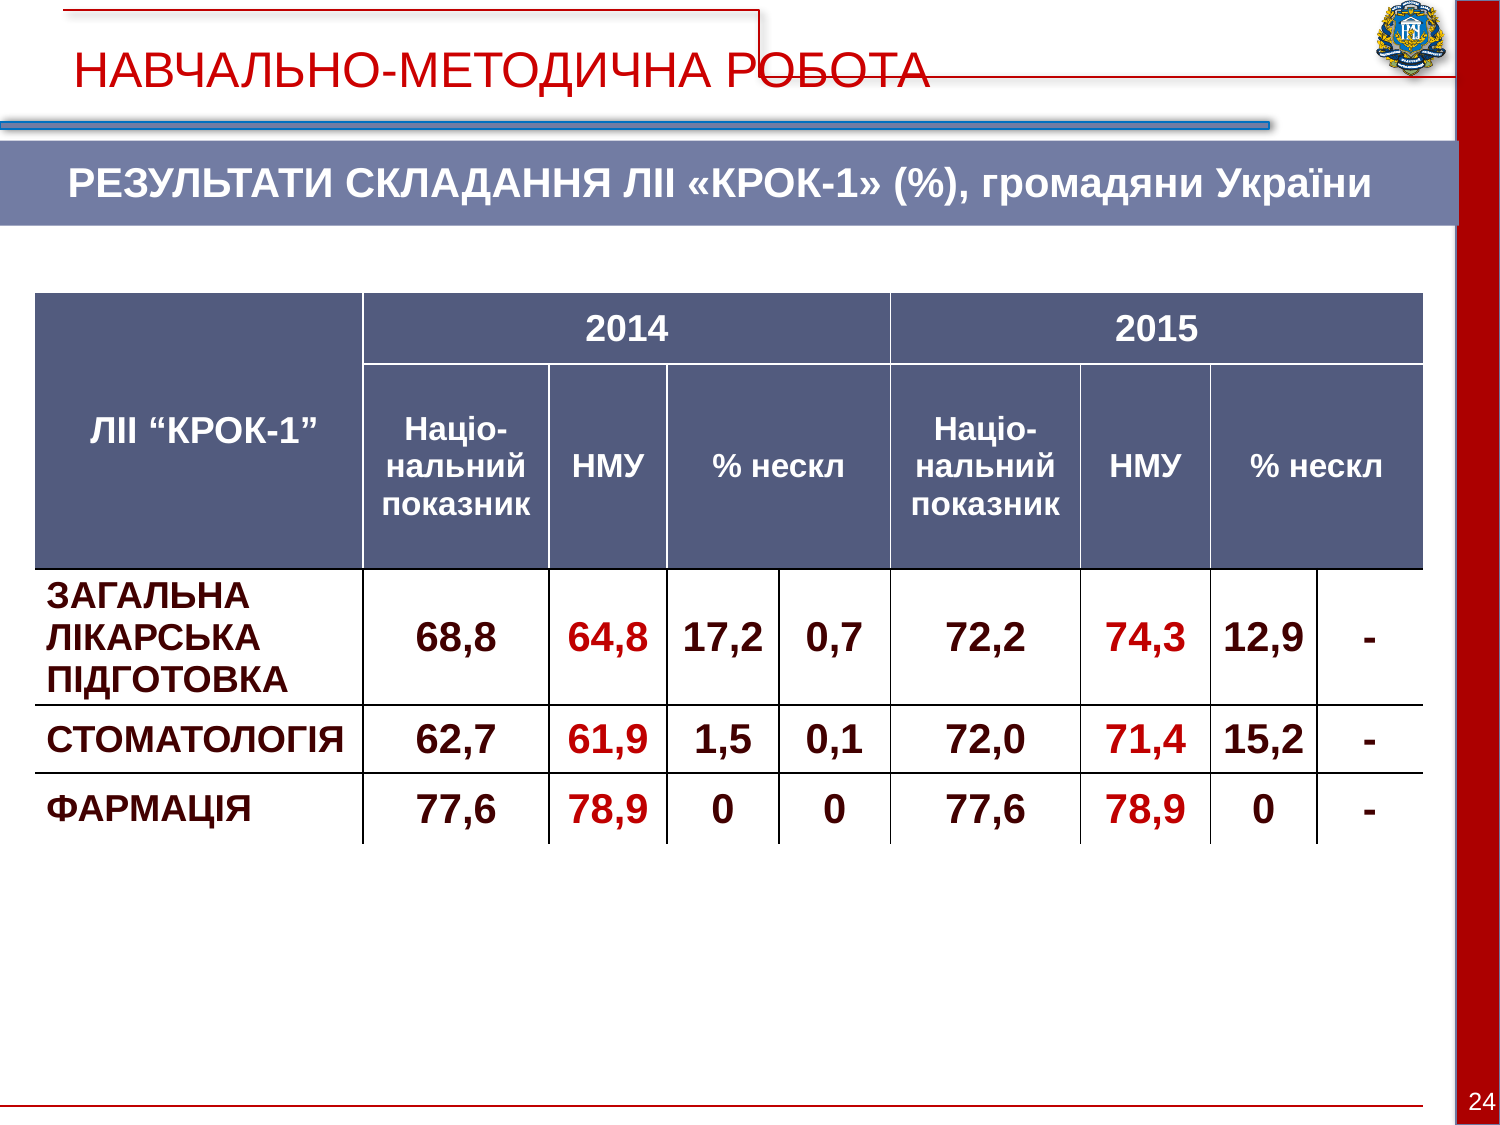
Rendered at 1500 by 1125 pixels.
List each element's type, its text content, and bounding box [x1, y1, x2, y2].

table_cell Націо-нальний показник [364, 365, 548, 568]
table_cell - [1318, 706, 1423, 772]
table_cell 64,8 [550, 570, 666, 704]
table_cell 72,2 [891, 570, 1080, 704]
table_cell 78,9 [550, 774, 666, 844]
table_cell - [1318, 774, 1423, 844]
table_cell ЗАГАЛЬНА ЛІКАРСЬКА ПІДГОТОВКА [35, 570, 362, 704]
text_box [0, 137, 1462, 229]
table_cell 61,9 [550, 706, 666, 772]
table_cell ФАРМАЦІЯ [35, 774, 362, 844]
table_cell 77,6 [364, 774, 548, 844]
table_cell - [1318, 570, 1423, 704]
text_box РЕЗУЛЬТАТИ СКЛАДАННЯ ЛІІ «КРОК-1» (%), громадяни України [52, 148, 1471, 214]
table_cell 62,7 [364, 706, 548, 772]
table_cell 17,2 [668, 570, 778, 704]
table_cell 74,3 [1081, 570, 1210, 704]
table_cell 0,1 [780, 706, 890, 772]
table_cell % нескл [668, 365, 890, 568]
table_header ЛІІ “КРОК-1” [35, 293, 362, 568]
table_cell 1,5 [668, 706, 778, 772]
table_cell 71,4 [1081, 706, 1210, 772]
table_cell 0 [1211, 774, 1316, 844]
table_header 2014 [364, 293, 890, 363]
table_cell НМУ [1081, 365, 1210, 568]
table_cell % нескл [1211, 365, 1423, 568]
table_cell 72,0 [891, 706, 1080, 772]
table_cell 0 [668, 774, 778, 844]
table_header 2015 [891, 293, 1423, 363]
table_cell СТОМАТОЛОГІЯ [35, 706, 362, 772]
table_cell 0 [780, 774, 890, 844]
table_cell 12,9 [1211, 570, 1316, 704]
table_cell НМУ [550, 365, 666, 568]
table_cell 15,2 [1211, 706, 1316, 772]
slide_number 24 [1435, 1066, 1500, 1125]
table_cell 0,7 [780, 570, 890, 704]
table_cell 77,6 [891, 774, 1080, 844]
table_cell 78,9 [1081, 774, 1210, 844]
table_cell Націо-нальний показник [891, 365, 1080, 568]
text_box НАВЧАЛЬНО-МЕТОДИЧНА РОБОТА [58, 29, 1289, 105]
table_cell 68,8 [364, 570, 548, 704]
